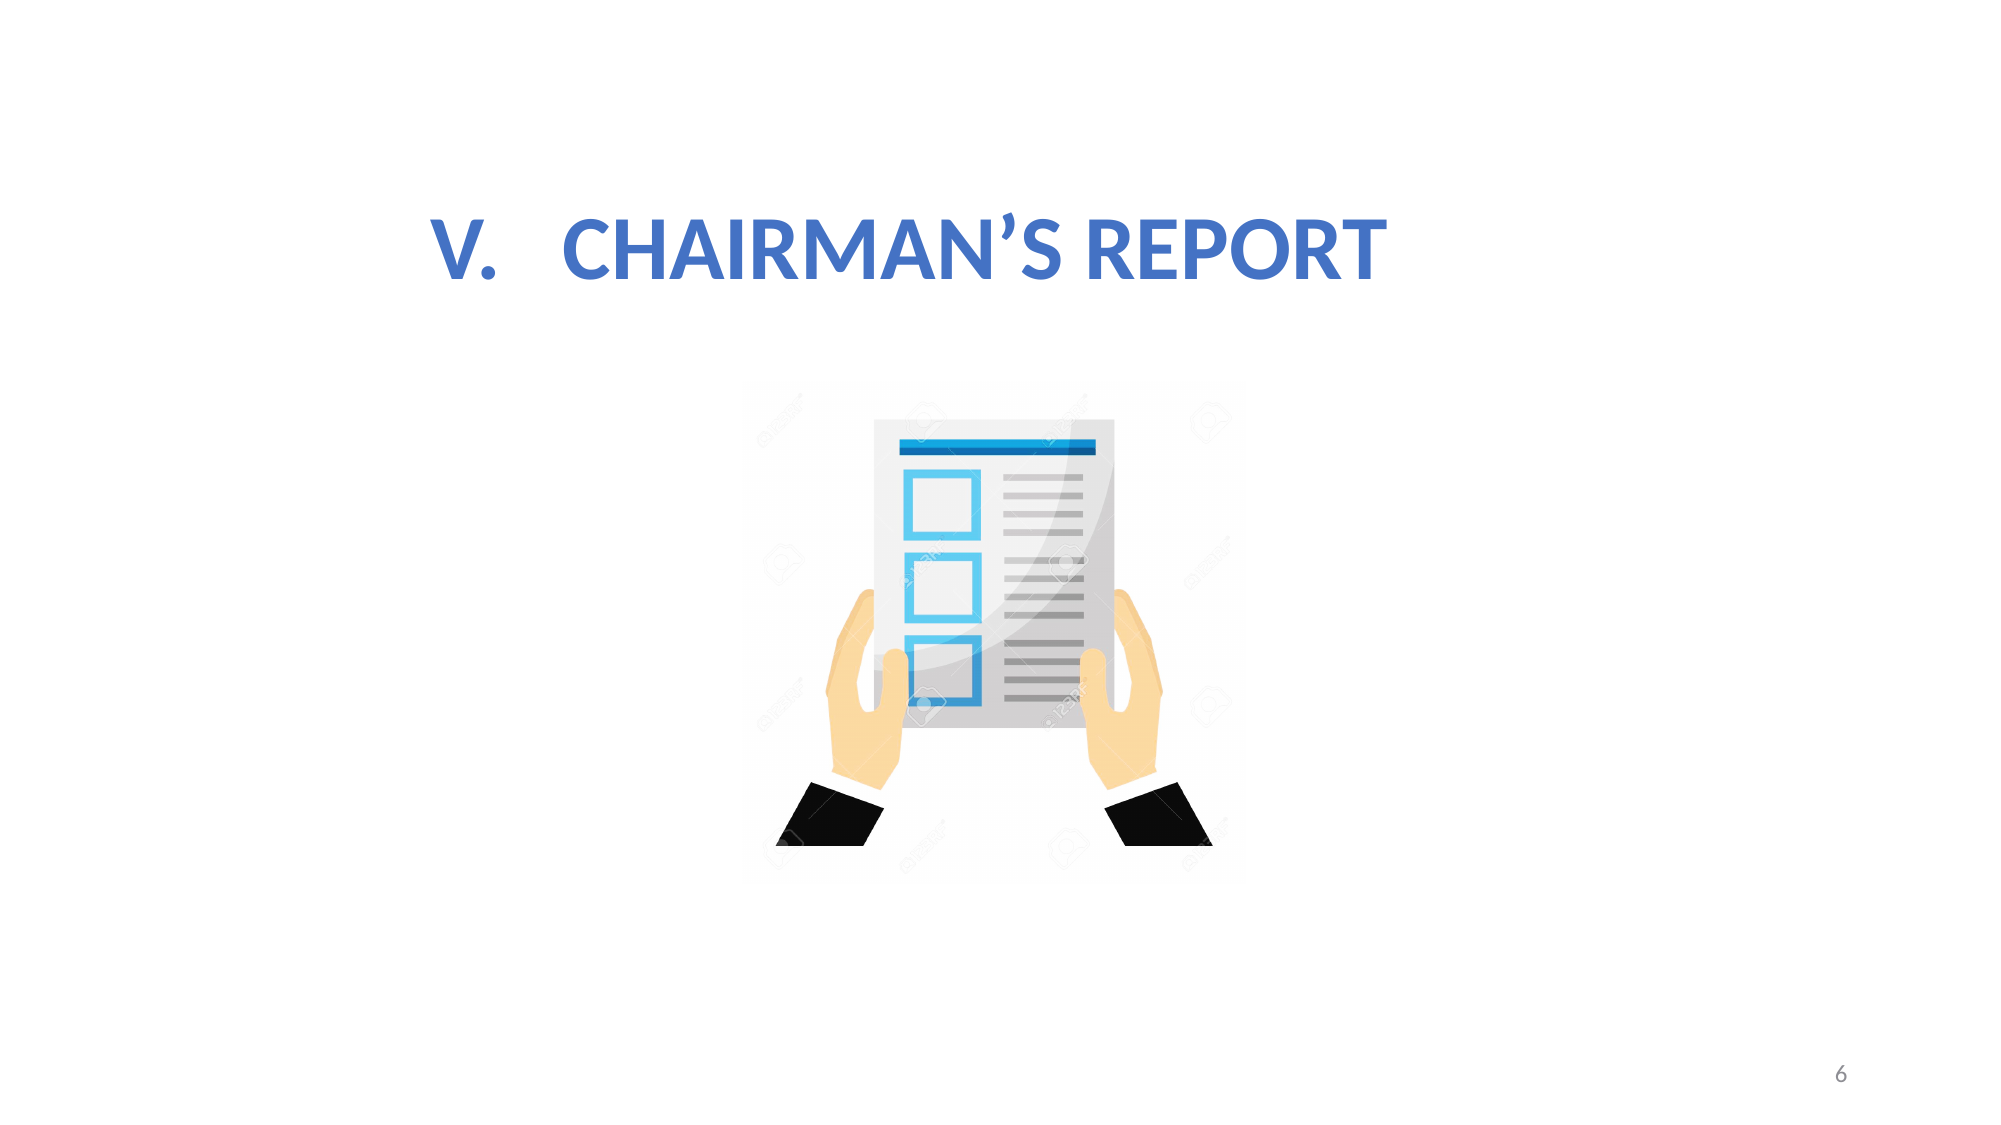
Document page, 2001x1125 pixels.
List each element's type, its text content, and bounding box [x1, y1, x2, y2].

text_box V. CHAIRMAN’S REPORT [183, 151, 1684, 334]
picture [742, 381, 1246, 884]
slide_number 6 [1412, 1042, 1863, 1103]
